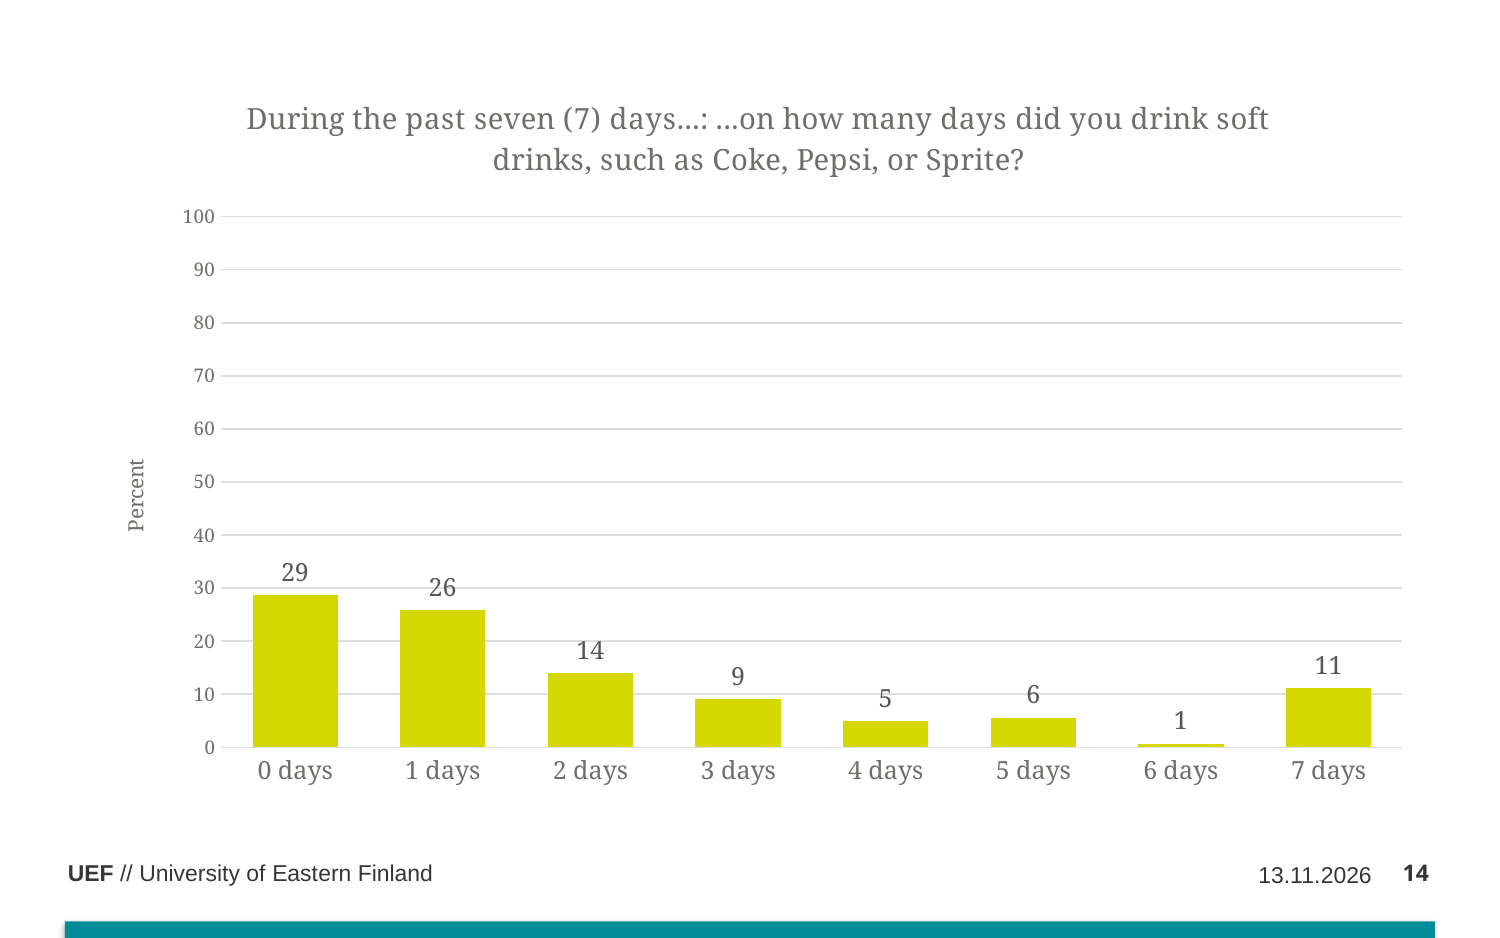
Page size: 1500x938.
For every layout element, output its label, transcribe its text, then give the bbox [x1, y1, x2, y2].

chart [88, 66, 1430, 803]
slide_number 14 [1369, 855, 1430, 890]
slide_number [1228, 857, 1373, 892]
